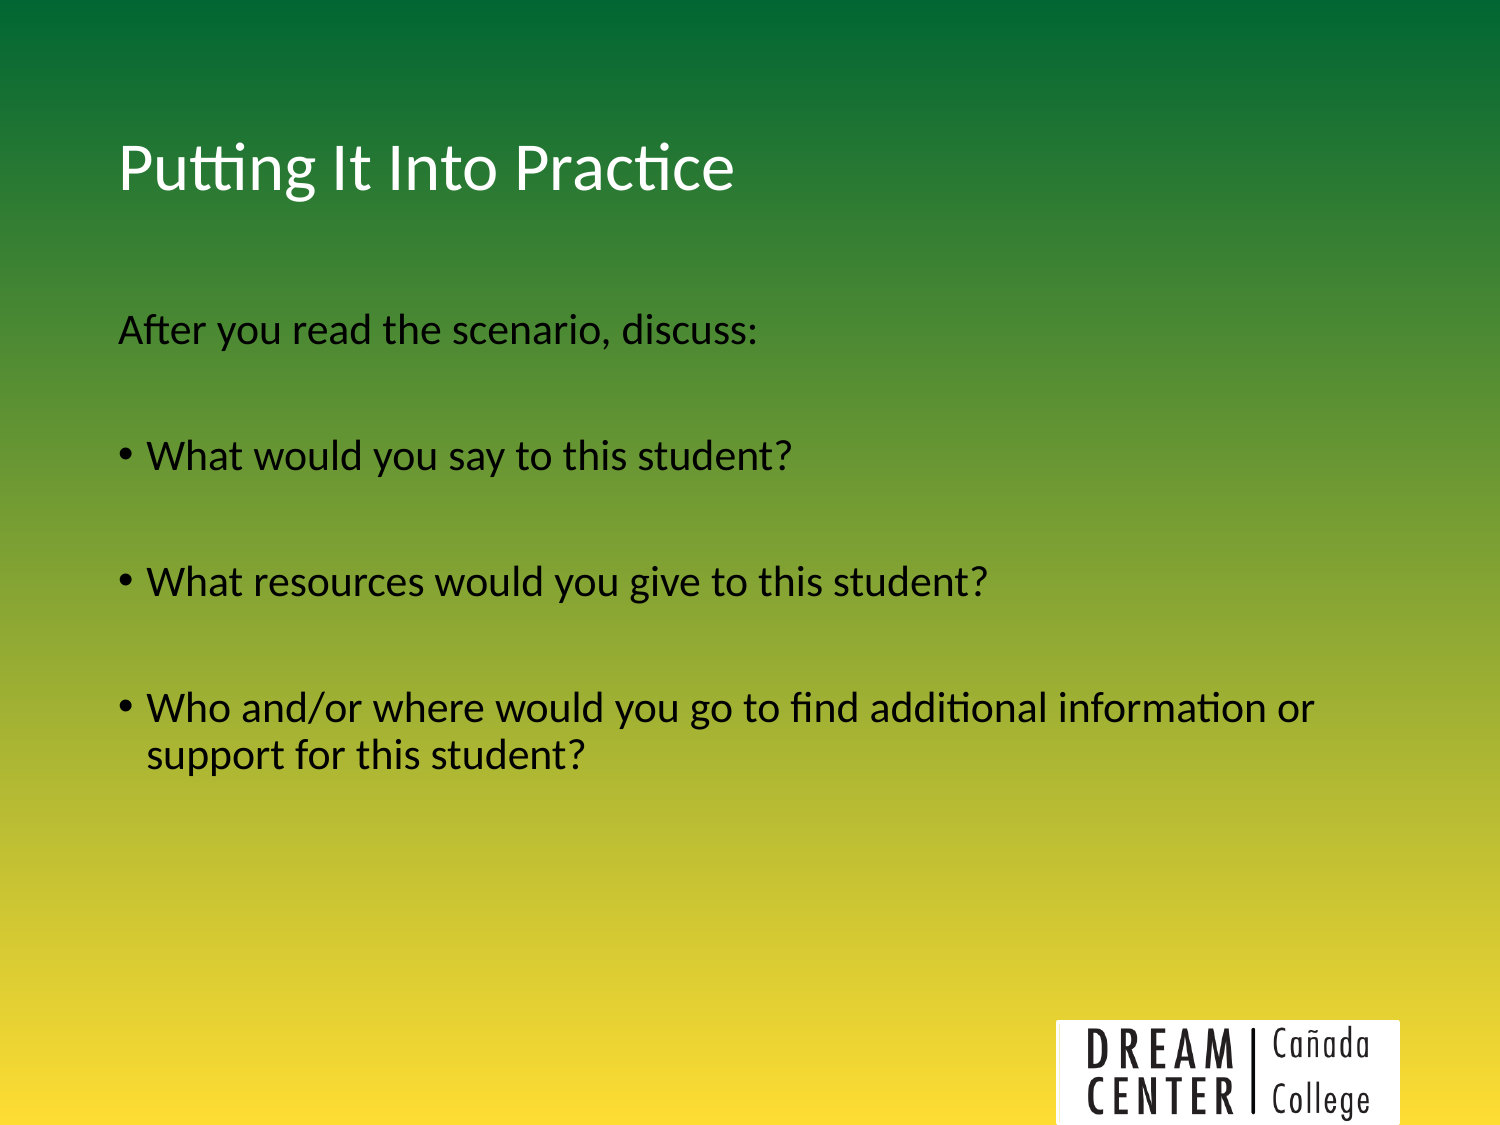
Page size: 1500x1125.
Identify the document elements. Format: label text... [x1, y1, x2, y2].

title Putting It Into Practice [103, 59, 1397, 278]
list After you read the scenario, discuss: What would you say to this student? What resources would you give to this student? Who and/or where would you go to find additional information or support for this student? [103, 299, 1397, 1014]
picture [1059, 1024, 1397, 1122]
